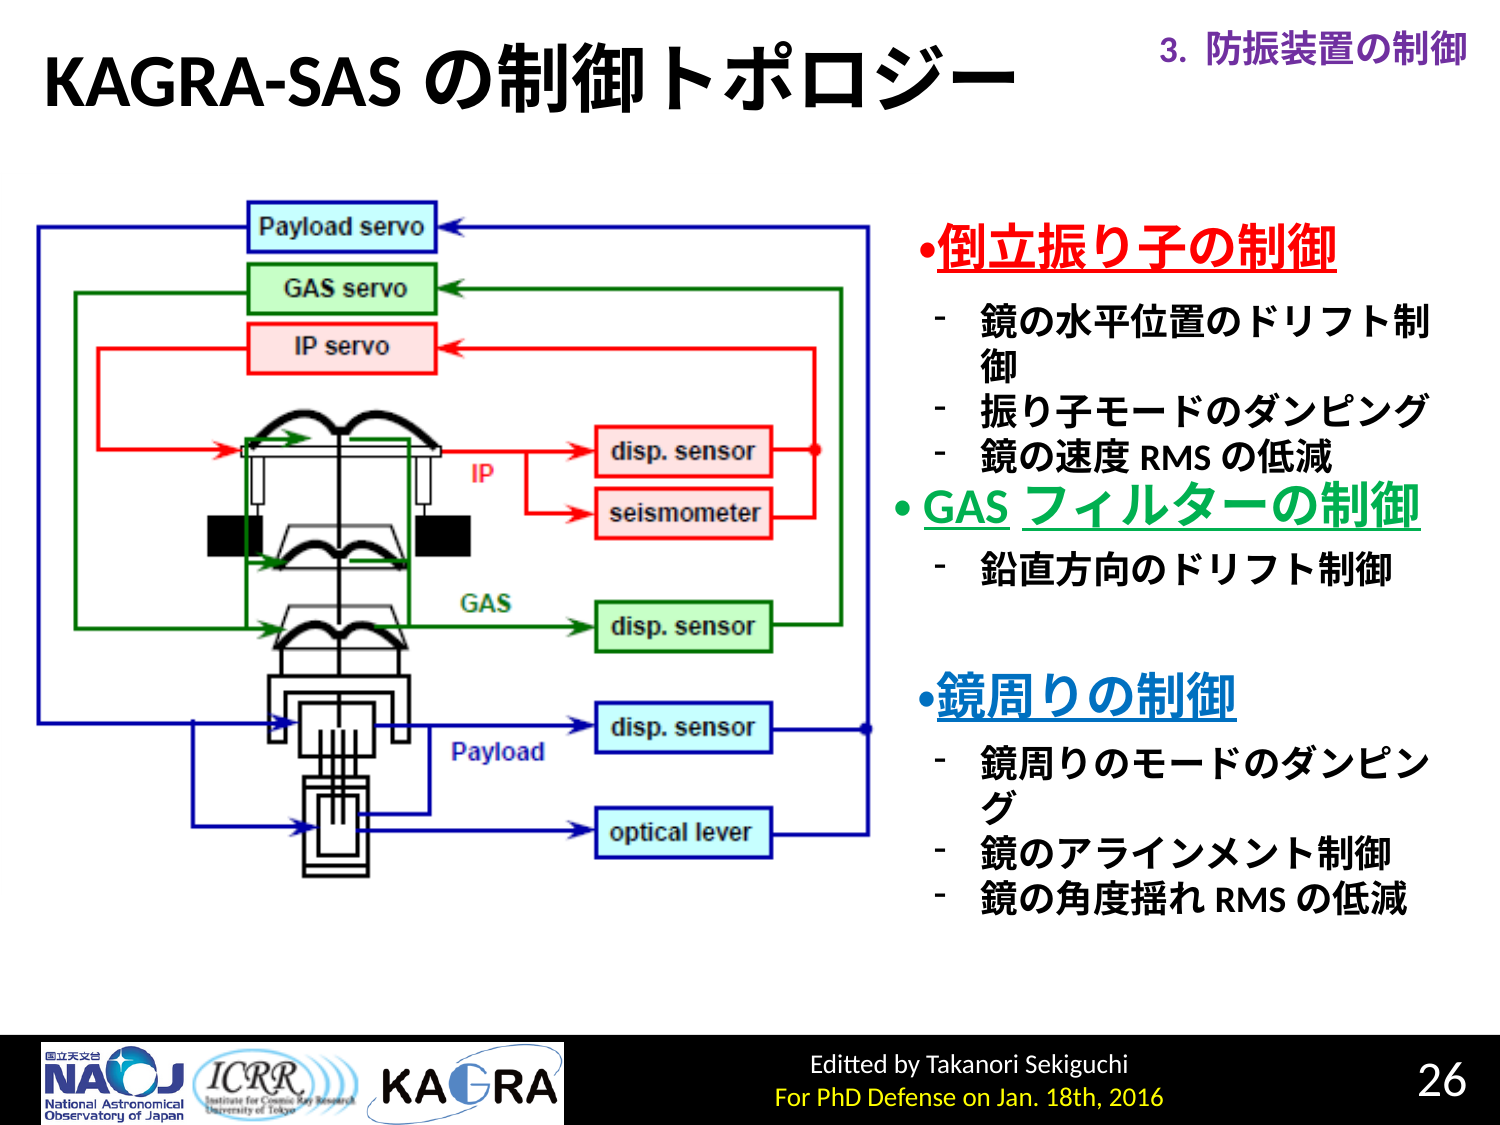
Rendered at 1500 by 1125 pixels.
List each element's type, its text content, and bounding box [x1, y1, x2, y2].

text_box ・鏡周りの制御 [926, 656, 1252, 732]
text_box ・倒立振り子の制御 [926, 208, 1353, 283]
text_box ・GASフィルターの制御 [926, 466, 1436, 538]
text_box 3. 防振装置の制御 [904, 17, 1483, 78]
text_box 鉛直方向のドリフト制御 [926, 538, 1447, 599]
picture [41, 1042, 564, 1125]
text_box 鏡の水平位置のドリフト制御 振り子モードのダンピング 鏡の速度RMSの低減 [926, 290, 1447, 486]
picture [0, 172, 922, 895]
title KAGRA-SASの制御トポロジー [29, 19, 1459, 133]
text_box 鏡周りのモードのダンピング 鏡のアラインメント制御 鏡の角度揺れRMSの低減 [919, 732, 1447, 928]
slide_number 26 [1352, 1046, 1483, 1107]
